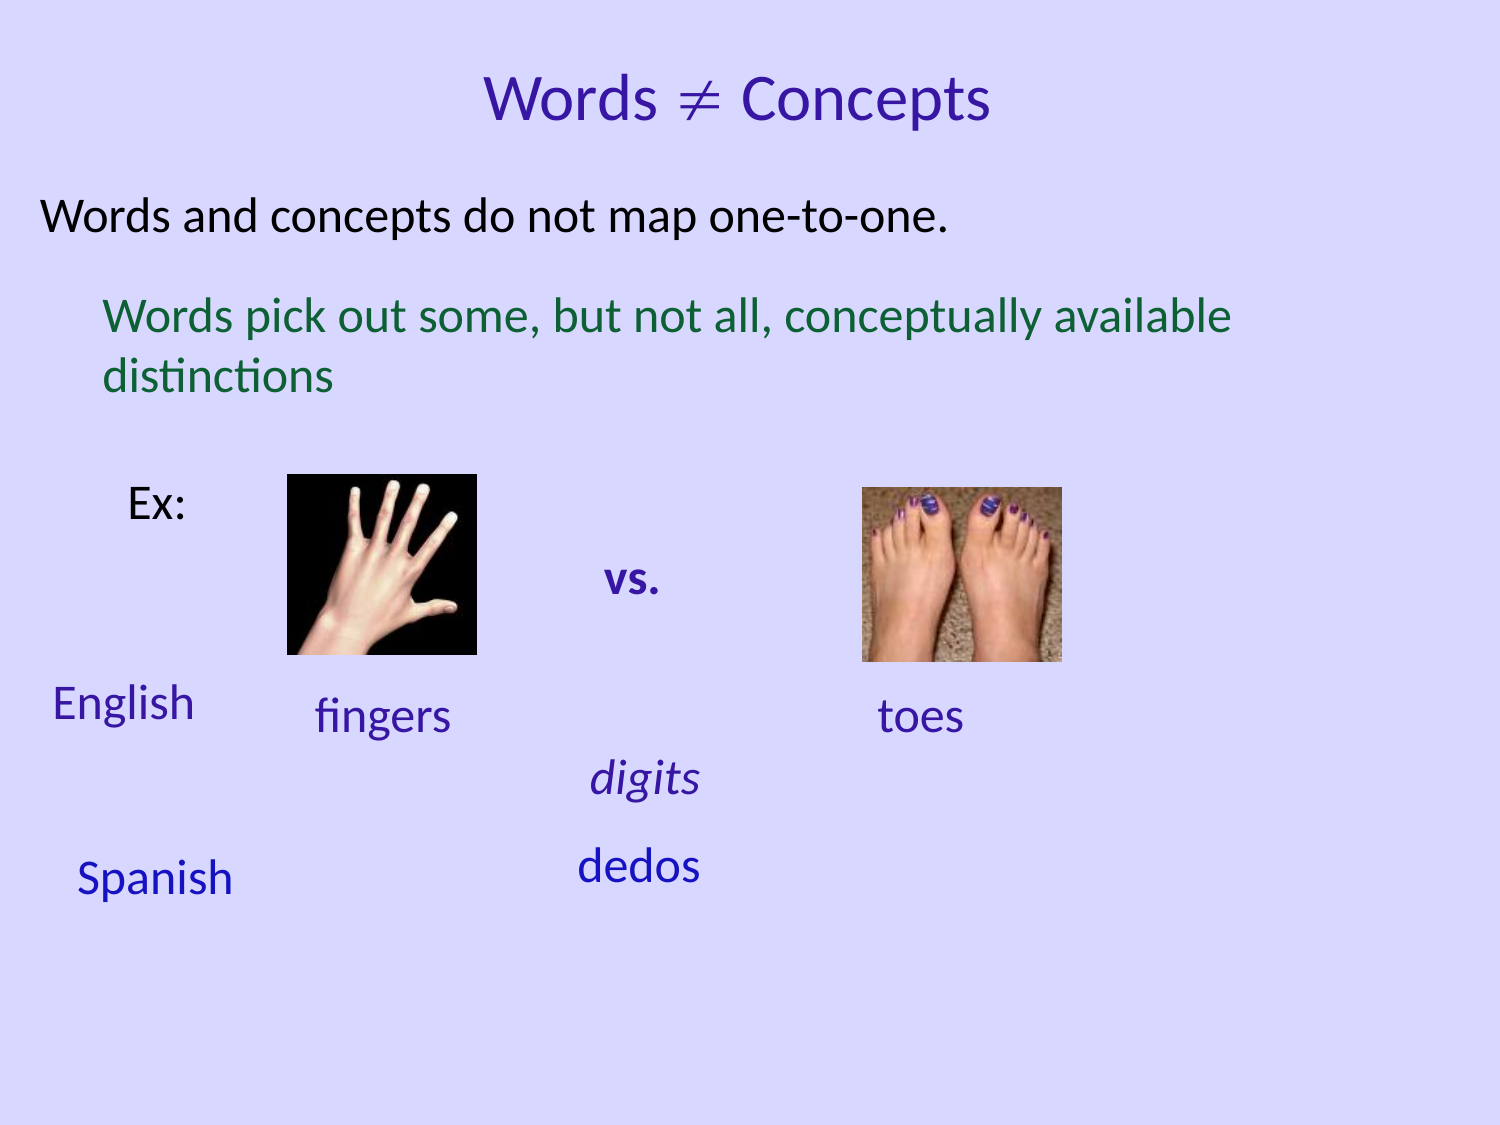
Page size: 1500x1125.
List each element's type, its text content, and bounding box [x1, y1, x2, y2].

text_box Words pick out some, but not all, conceptually available distinctions [87, 274, 1450, 410]
text_box toes [862, 674, 1063, 750]
picture [862, 487, 1063, 663]
text_box fingers [300, 674, 500, 750]
picture [287, 474, 477, 656]
text_box vs. [589, 537, 676, 613]
text_box Spanish [62, 837, 288, 913]
title Words  Concepts [99, 0, 1376, 188]
text_box English [37, 662, 238, 738]
text_box Words and concepts do not map one-to-one. [24, 174, 1050, 250]
text_box digits [575, 737, 750, 813]
text_box Ex: [112, 462, 1475, 538]
text_box dedos [562, 824, 763, 900]
